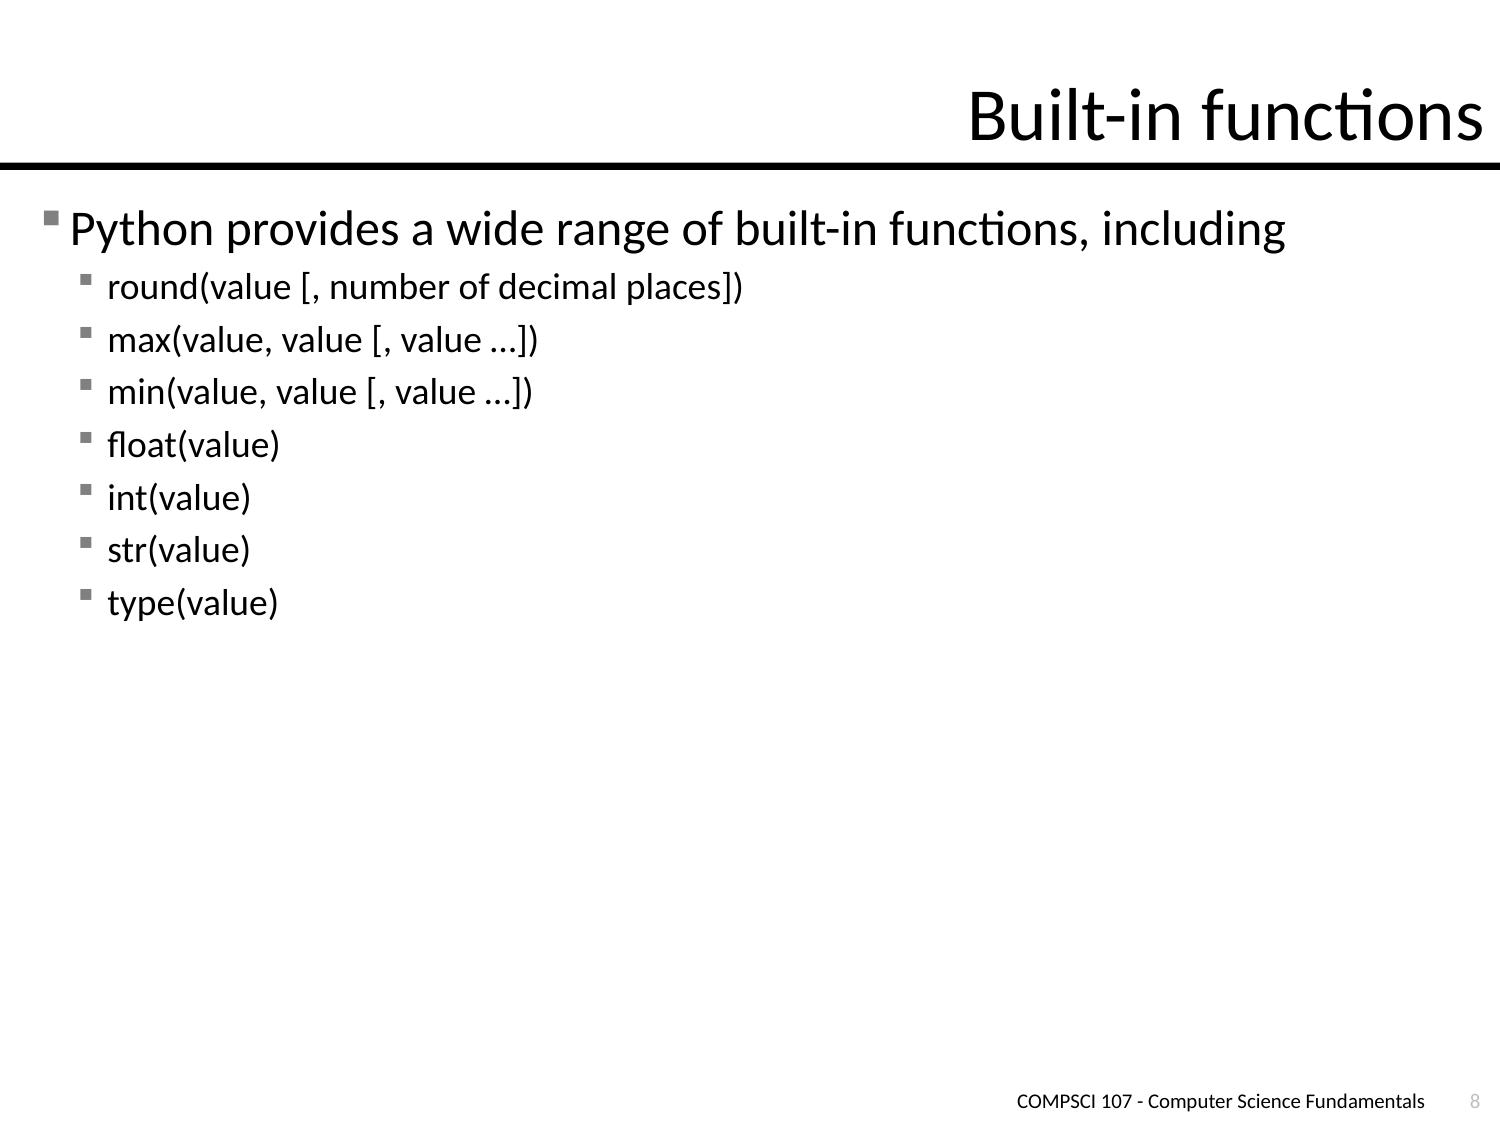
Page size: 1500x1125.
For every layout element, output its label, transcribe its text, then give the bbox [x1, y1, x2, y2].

title Built-in functions [0, 0, 1500, 163]
slide_number 8 [1437, 1087, 1500, 1113]
footer COMPSCI 107 - Computer Science Fundamentals [725, 1087, 1425, 1113]
list Python provides a wide range of built-in functions, including round(value [, number of decimal places]) max(value, value [, value …]) min(value, value [, value …]) float(value) int(value) str(value) type(value) [24, 187, 1475, 1075]
